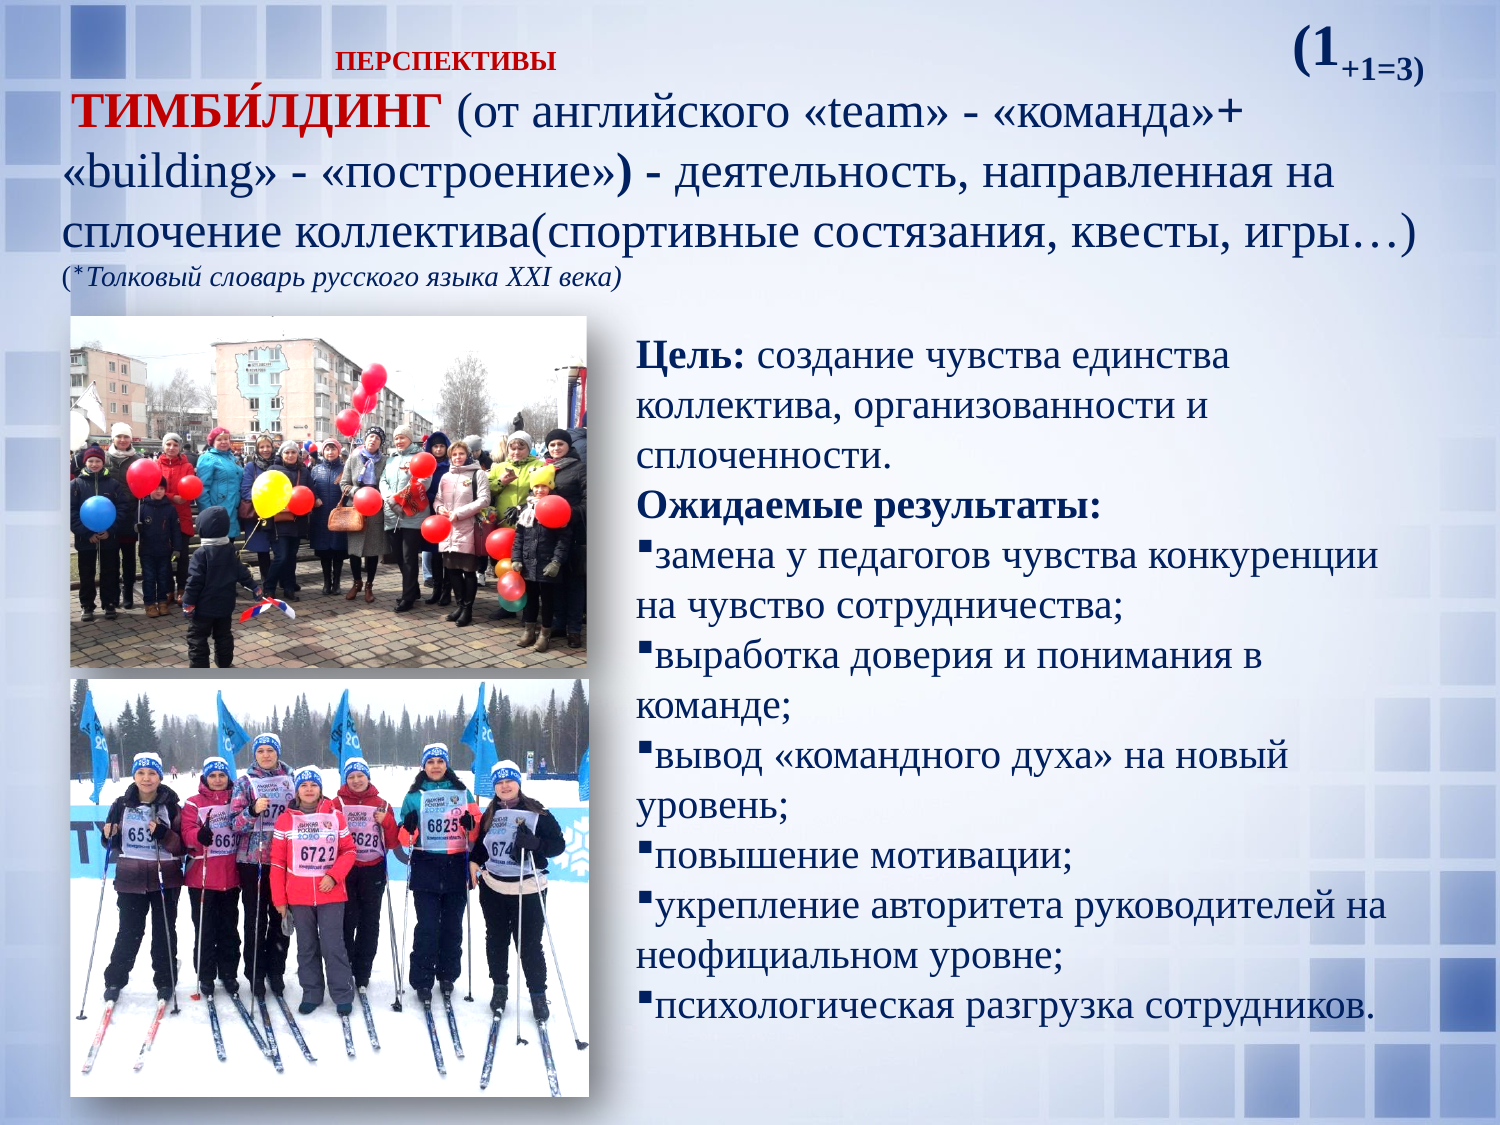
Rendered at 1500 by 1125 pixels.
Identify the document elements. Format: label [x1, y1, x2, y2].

picture [0, 0, 1500, 1125]
list [70, 316, 587, 669]
